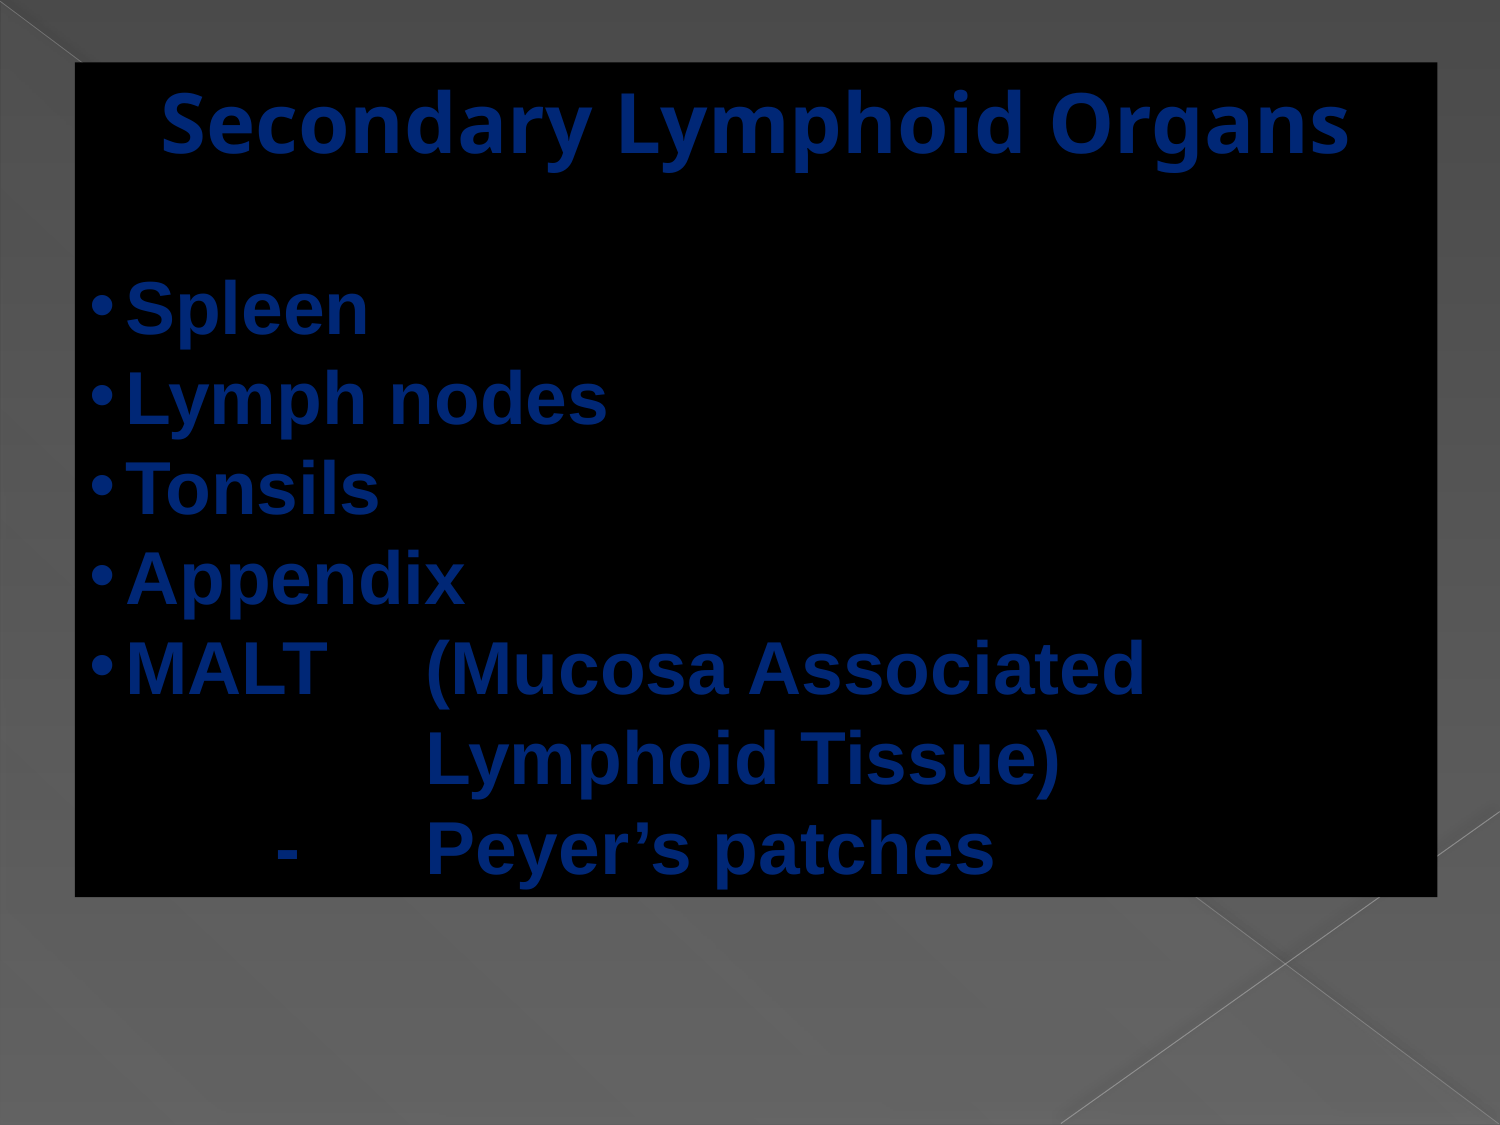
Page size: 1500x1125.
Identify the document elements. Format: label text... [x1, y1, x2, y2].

text_box Secondary Lymphoid Organs Spleen Lymph nodes Tonsils Appendix MALT (Mucosa Associated Lymphoid Tissue) - Peyer’s patches [74, 62, 1438, 898]
